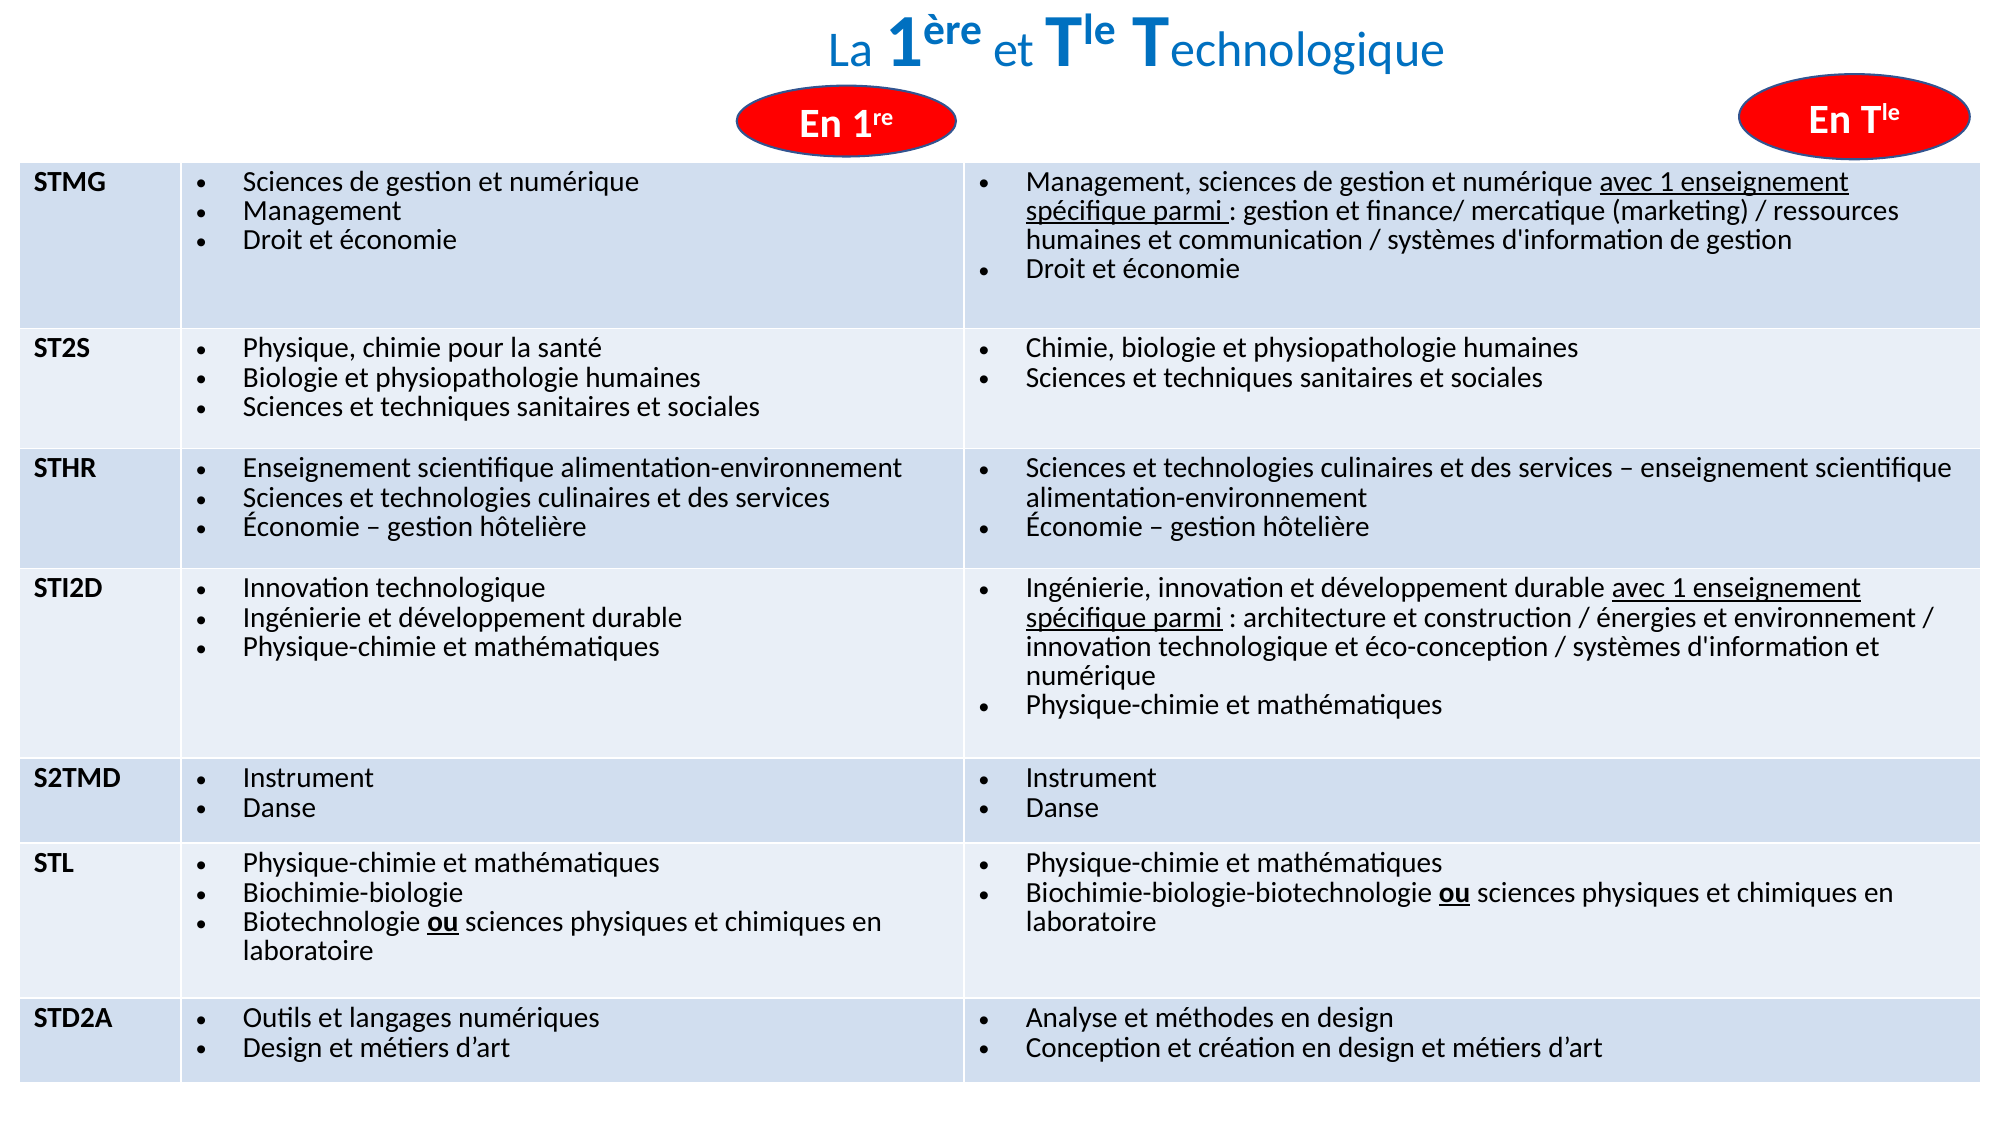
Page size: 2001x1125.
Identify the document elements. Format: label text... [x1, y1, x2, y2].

table_cell ST2S [20, 329, 180, 448]
text_box En 1re [735, 84, 958, 158]
table_cell Enseignement scientifique alimentation-environnement Sciences et technologies culinaires et des services Économie – gestion hôtelière [182, 449, 963, 568]
table_header Sciences de gestion et numérique Management Droit et économie [182, 163, 963, 328]
table_cell Ingénierie, innovation et développement durable avec 1 enseignement spécifique parmi : architecture et construction / énergies et environnement / innovation technologique et éco-conception / systèmes d'information et numérique Physique-chimie et mathématiques [965, 569, 1980, 757]
table_cell STI2D [20, 569, 180, 757]
table_cell STD2A [20, 999, 180, 1082]
table_header STMG [20, 163, 180, 328]
table_cell Innovation technologique Ingénierie et développement durable Physique-chimie et mathématiques [182, 569, 963, 757]
text_box En Tle [1738, 73, 1971, 161]
table_cell S2TMD [20, 759, 180, 842]
table_header Management, sciences de gestion et numérique avec 1 enseignement spécifique parmi : gestion et finance/ mercatique (marketing) / ressources humaines et communication / systèmes d'information de gestion Droit et économie [965, 163, 1980, 328]
table_cell STL [20, 844, 180, 997]
table_cell Instrument Danse [965, 759, 1980, 842]
table_cell Sciences et technologies culinaires et des services – enseignement scientifique alimentation-environnement Économie – gestion hôtelière [965, 449, 1980, 568]
table_cell STHR [20, 449, 180, 568]
table_cell Outils et langages numériques Design et métiers d’art [182, 999, 963, 1082]
table_cell Chimie, biologie et physiopathologie humaines Sciences et techniques sanitaires et sociales [965, 329, 1980, 448]
table_cell Physique, chimie pour la santé Biologie et physiopathologie humaines Sciences et techniques sanitaires et sociales [182, 329, 963, 448]
table_cell Physique-chimie et mathématiques Biochimie-biologie-biotechnologie ou sciences physiques et chimiques en laboratoire [965, 844, 1980, 997]
table_cell Analyse et méthodes en design Conception et création en design et métiers d’art [965, 999, 1980, 1082]
text_box La 1ère et Tle Technologique [814, 0, 1461, 90]
table_cell Instrument Danse [182, 759, 963, 842]
table_cell Physique-chimie et mathématiques Biochimie-biologie Biotechnologie ou sciences physiques et chimiques en laboratoire [182, 844, 963, 997]
